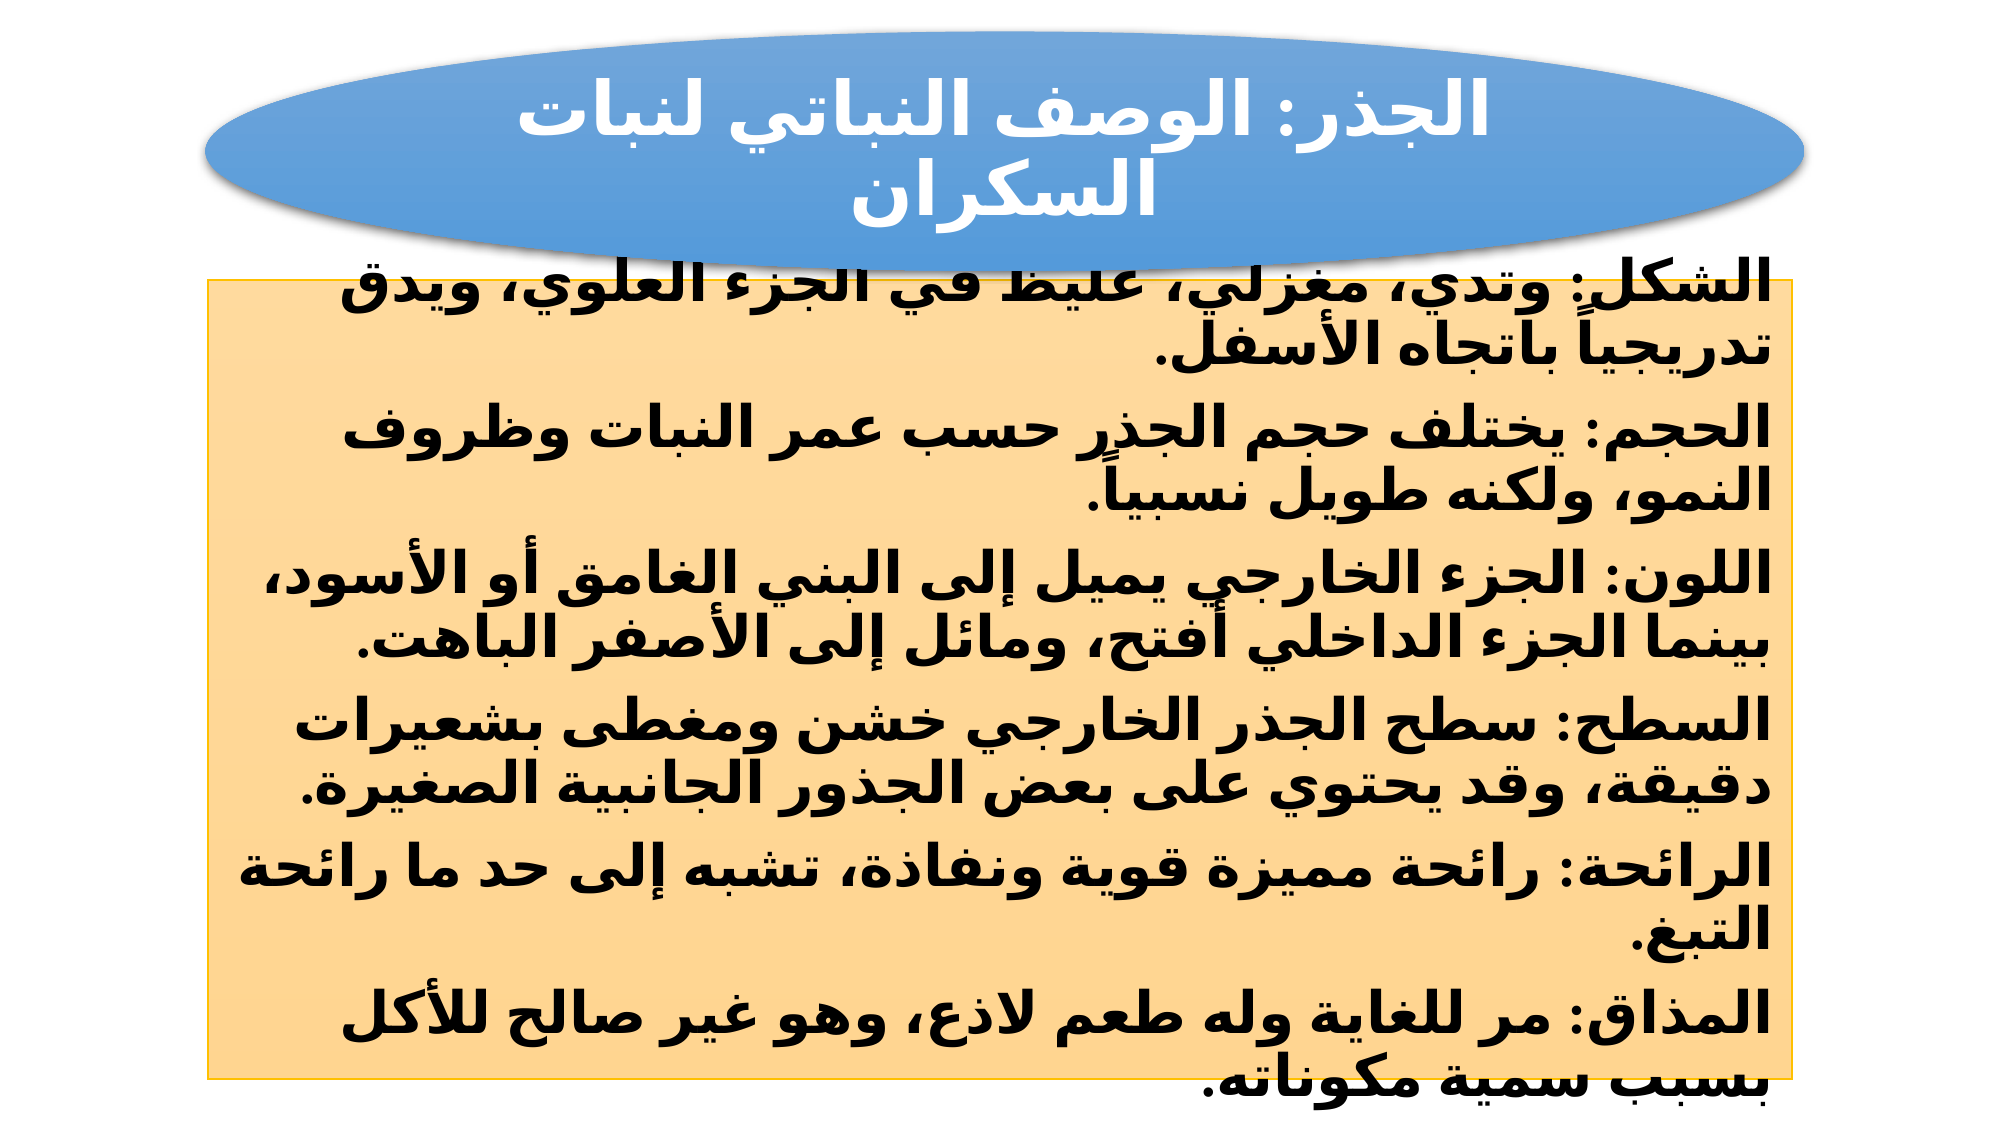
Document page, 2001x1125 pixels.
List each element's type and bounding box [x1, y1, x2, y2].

text_box [206, 246, 1794, 1095]
text_box [284, 30, 1725, 272]
